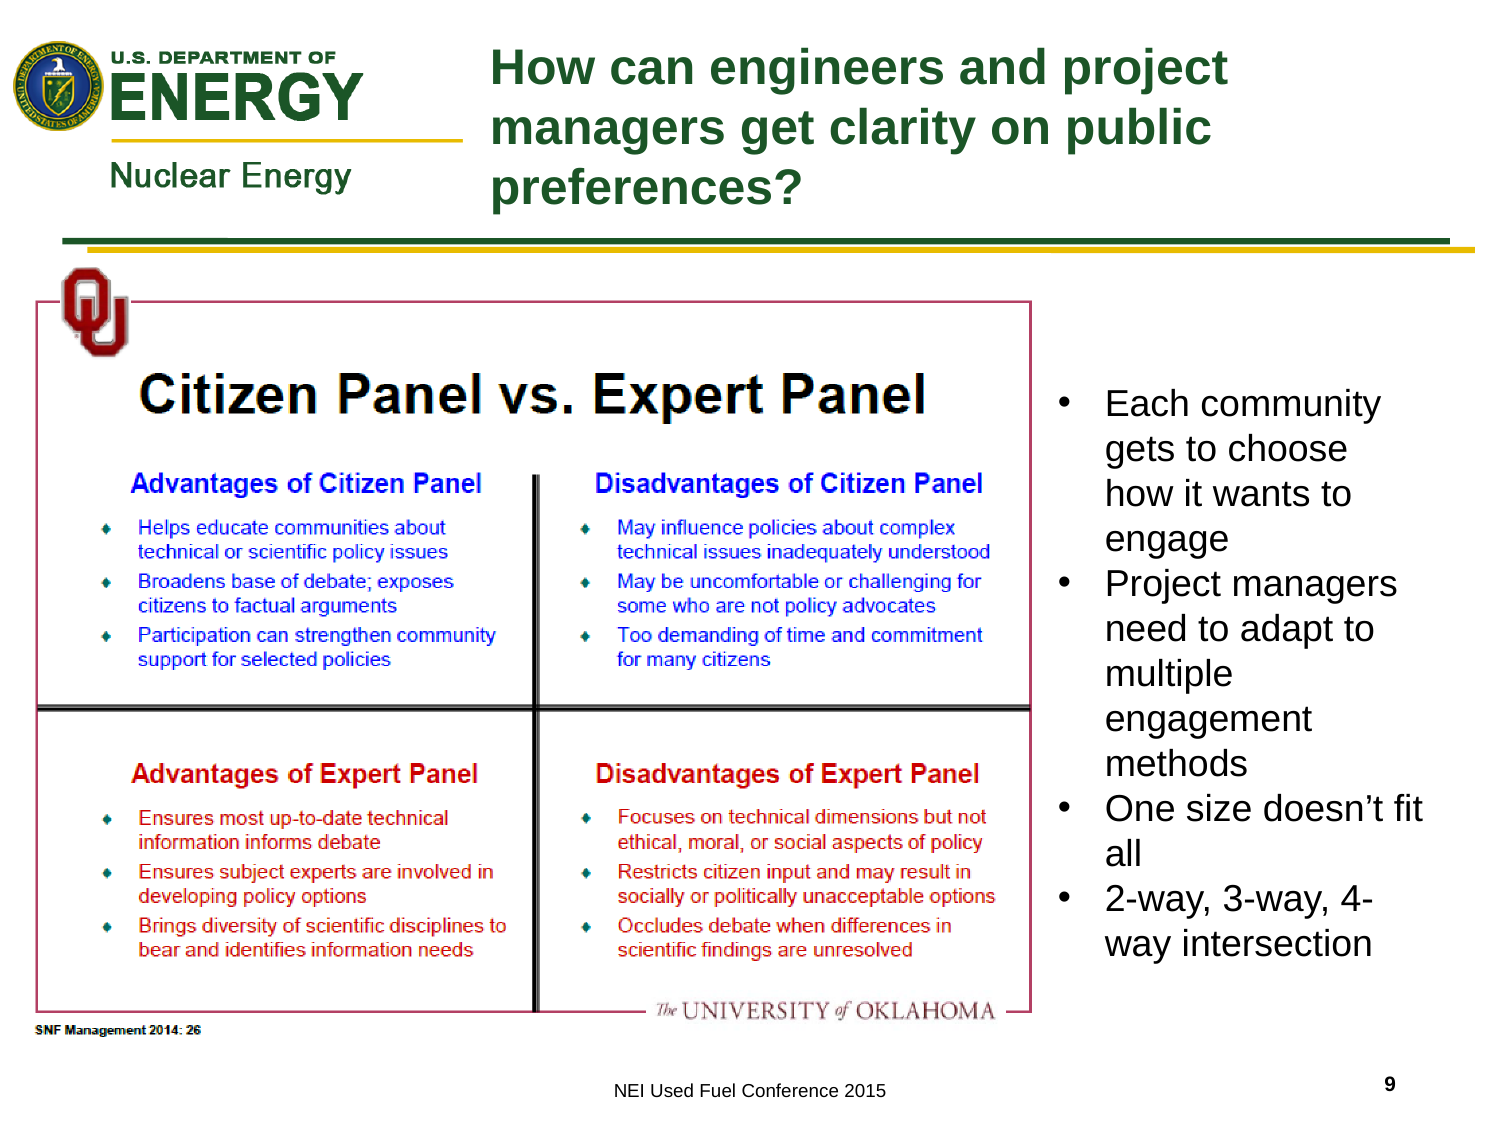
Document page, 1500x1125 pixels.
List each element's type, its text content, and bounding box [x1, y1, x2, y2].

footer NEI Used Fuel Conference 2015 [474, 1071, 1026, 1125]
picture [7, 14, 1051, 1037]
text_box Each community gets to choose how it wants to engage Project managers need to adapt to multiple engagement methods One size doesn’t fit all 2-way, 3-way, 4-way intersection [1055, 371, 1440, 972]
title How can engineers and project managers get clarity on public preferences? [474, 24, 1426, 226]
